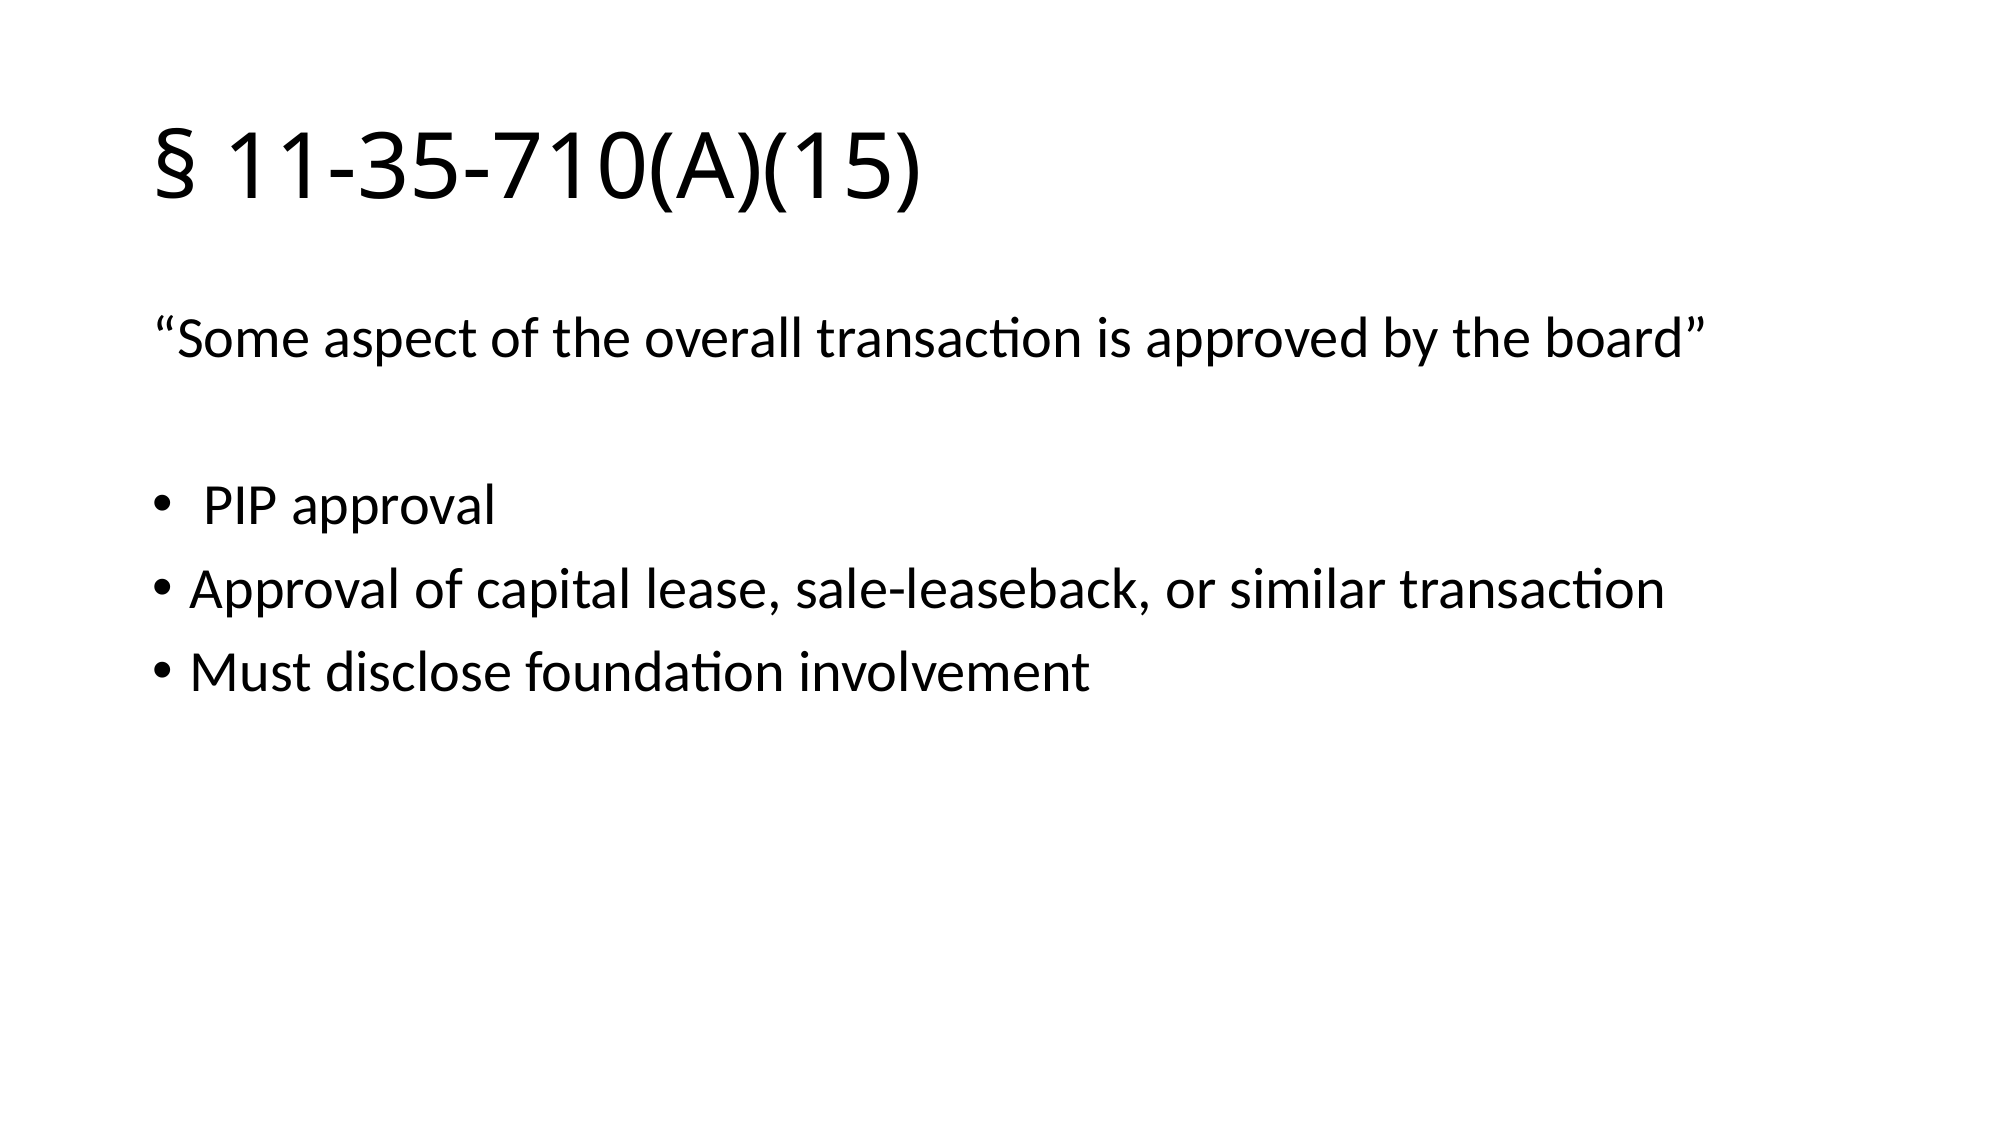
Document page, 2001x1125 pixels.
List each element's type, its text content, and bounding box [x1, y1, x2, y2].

title § 11-35-710(A)(15) [137, 59, 1863, 278]
list “Some aspect of the overall transaction is approved by the board” PIP approval Approval of capital lease, sale-leaseback, or similar transaction Must disclose foundation involvement [137, 299, 1863, 1014]
